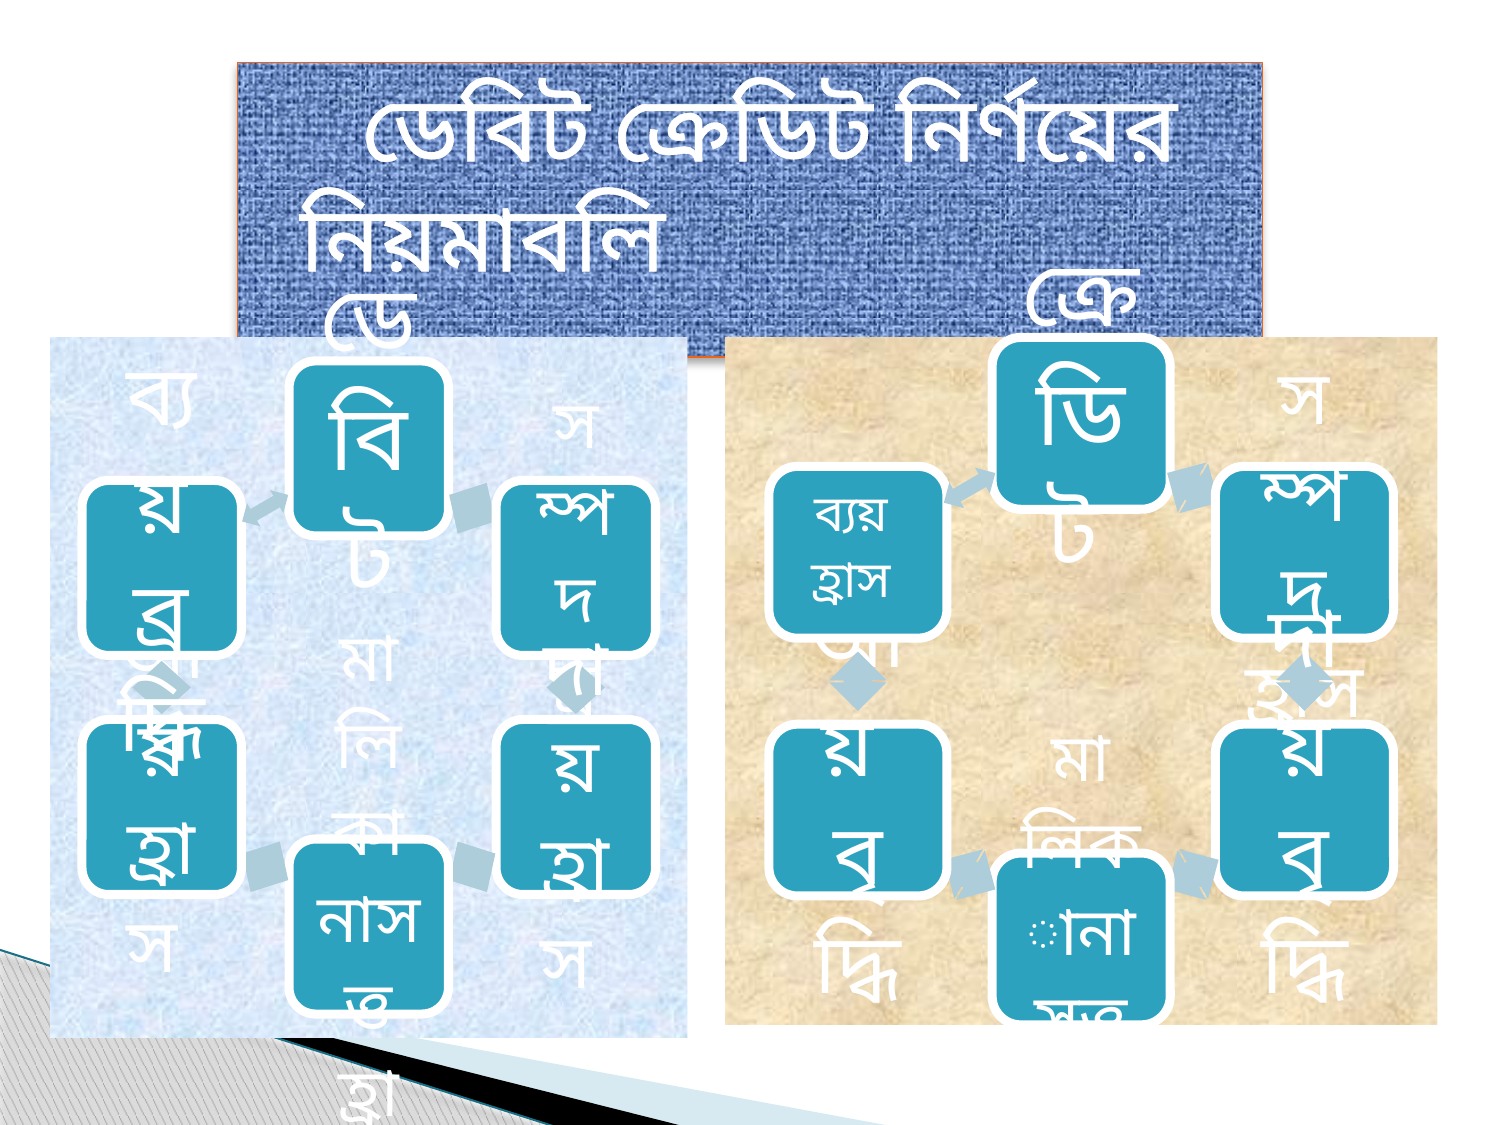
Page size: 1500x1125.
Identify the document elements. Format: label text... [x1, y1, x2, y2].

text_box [724, 337, 1438, 1026]
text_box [49, 337, 688, 1038]
text_box ডেবিট ক্রেডিট নির্ণয়ের নিয়মাবলি [237, 62, 1263, 358]
